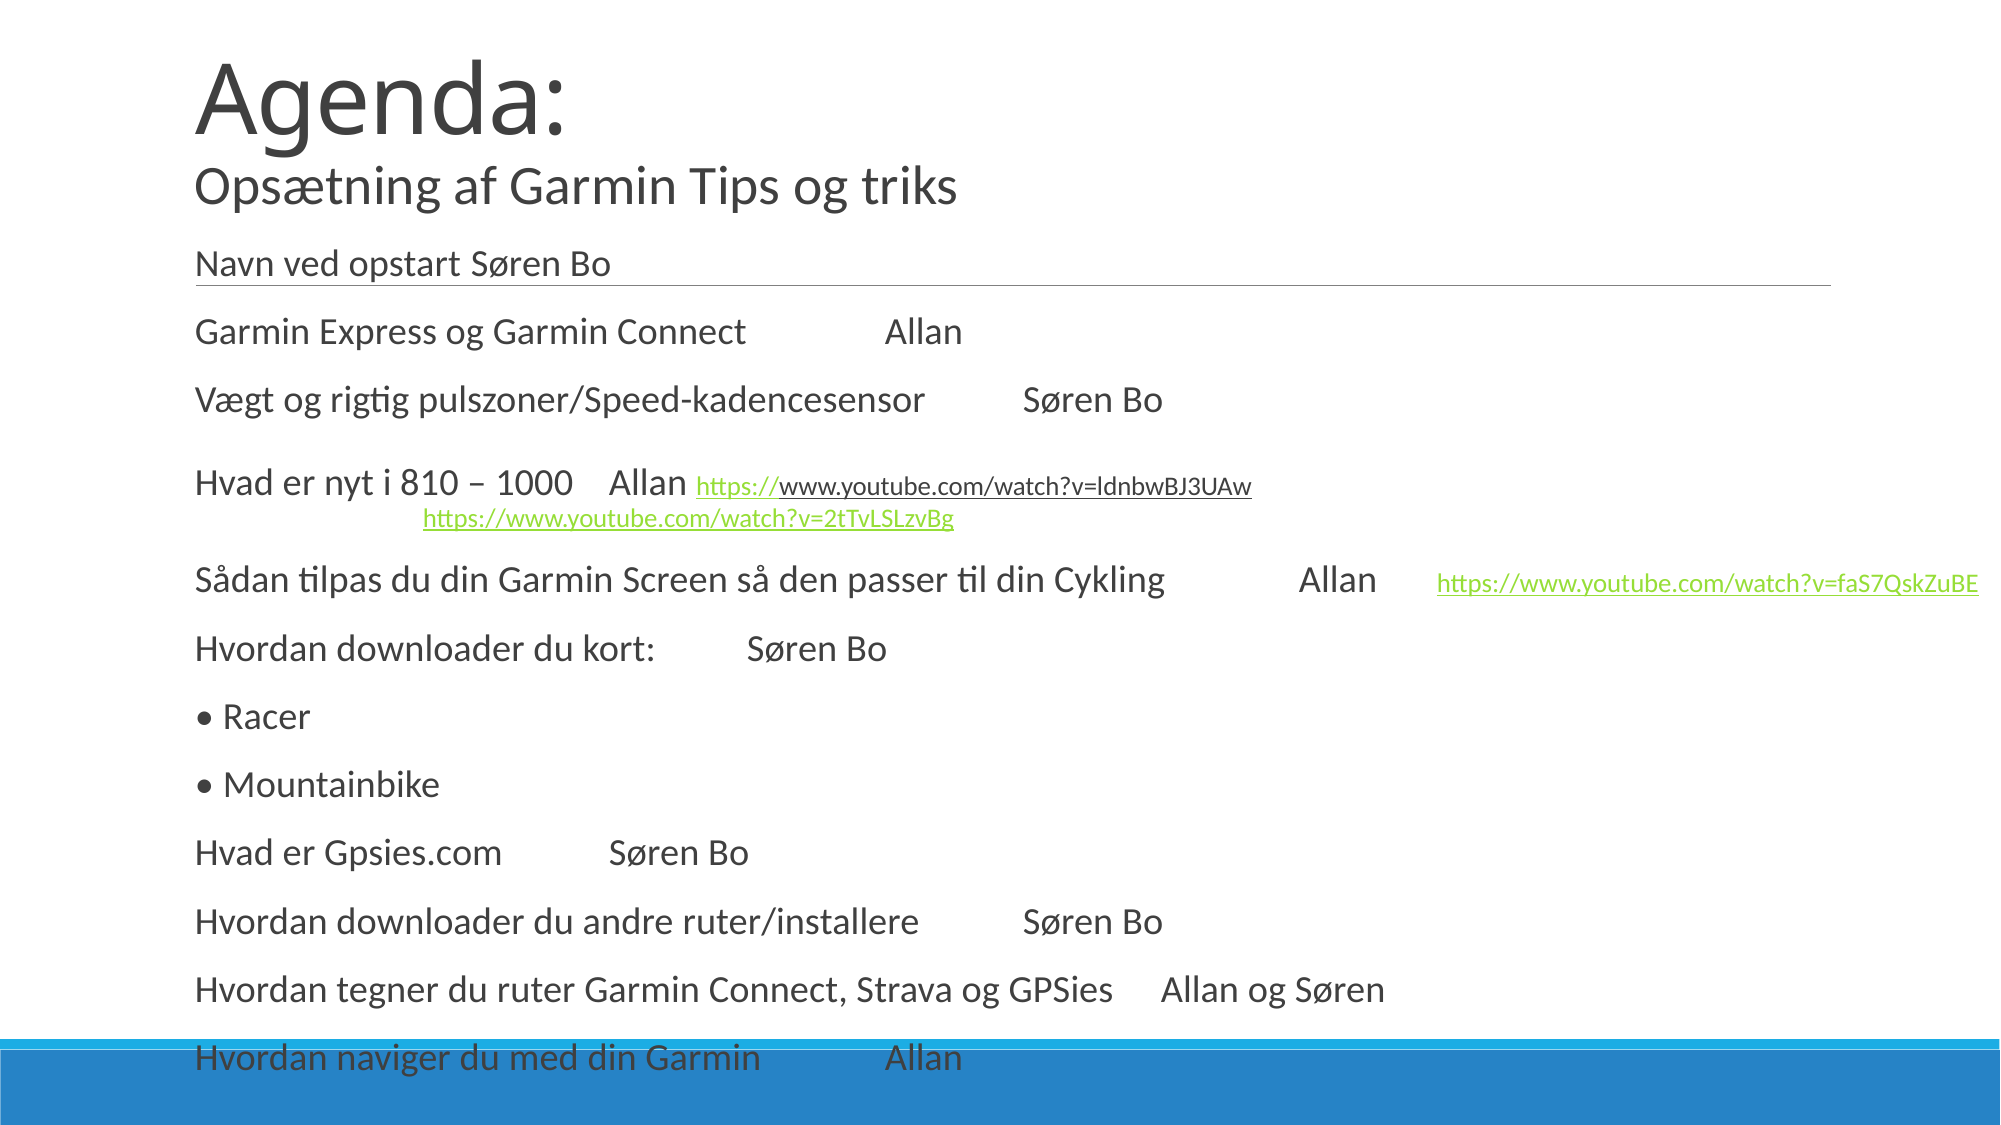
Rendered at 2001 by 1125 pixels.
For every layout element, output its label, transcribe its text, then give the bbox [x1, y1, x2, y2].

title Agenda: [180, 47, 1830, 148]
list Opsætning af Garmin Tips og triks Navn ved opstart Søren Bo Garmin Express og Garmin Connect Allan Vægt og rigtig pulszoner/Speed-kadencesensor Søren Bo Hvad er nyt i 810 – 1000 Allan https://www.youtube.com/watch?v=ldnbwBJ3UAw https://www.youtube.com/watch?v=2tTvLSLzvBg Sådan tilpas du din Garmin Screen så den passer til din Cykling Allan https://www.youtube.com/watch?v=faS7QskZuBE Hvordan downloader du kort: Søren Bo • Racer • Mountainbike Hvad er Gpsies.com Søren Bo Hvordan downloader du andre ruter/installere Søren Bo Hvordan tegner du ruter Garmin Connect, Strava og GPSies Allan og Søren Hvordan naviger du med din Garmin Allan [180, 148, 1991, 1092]
